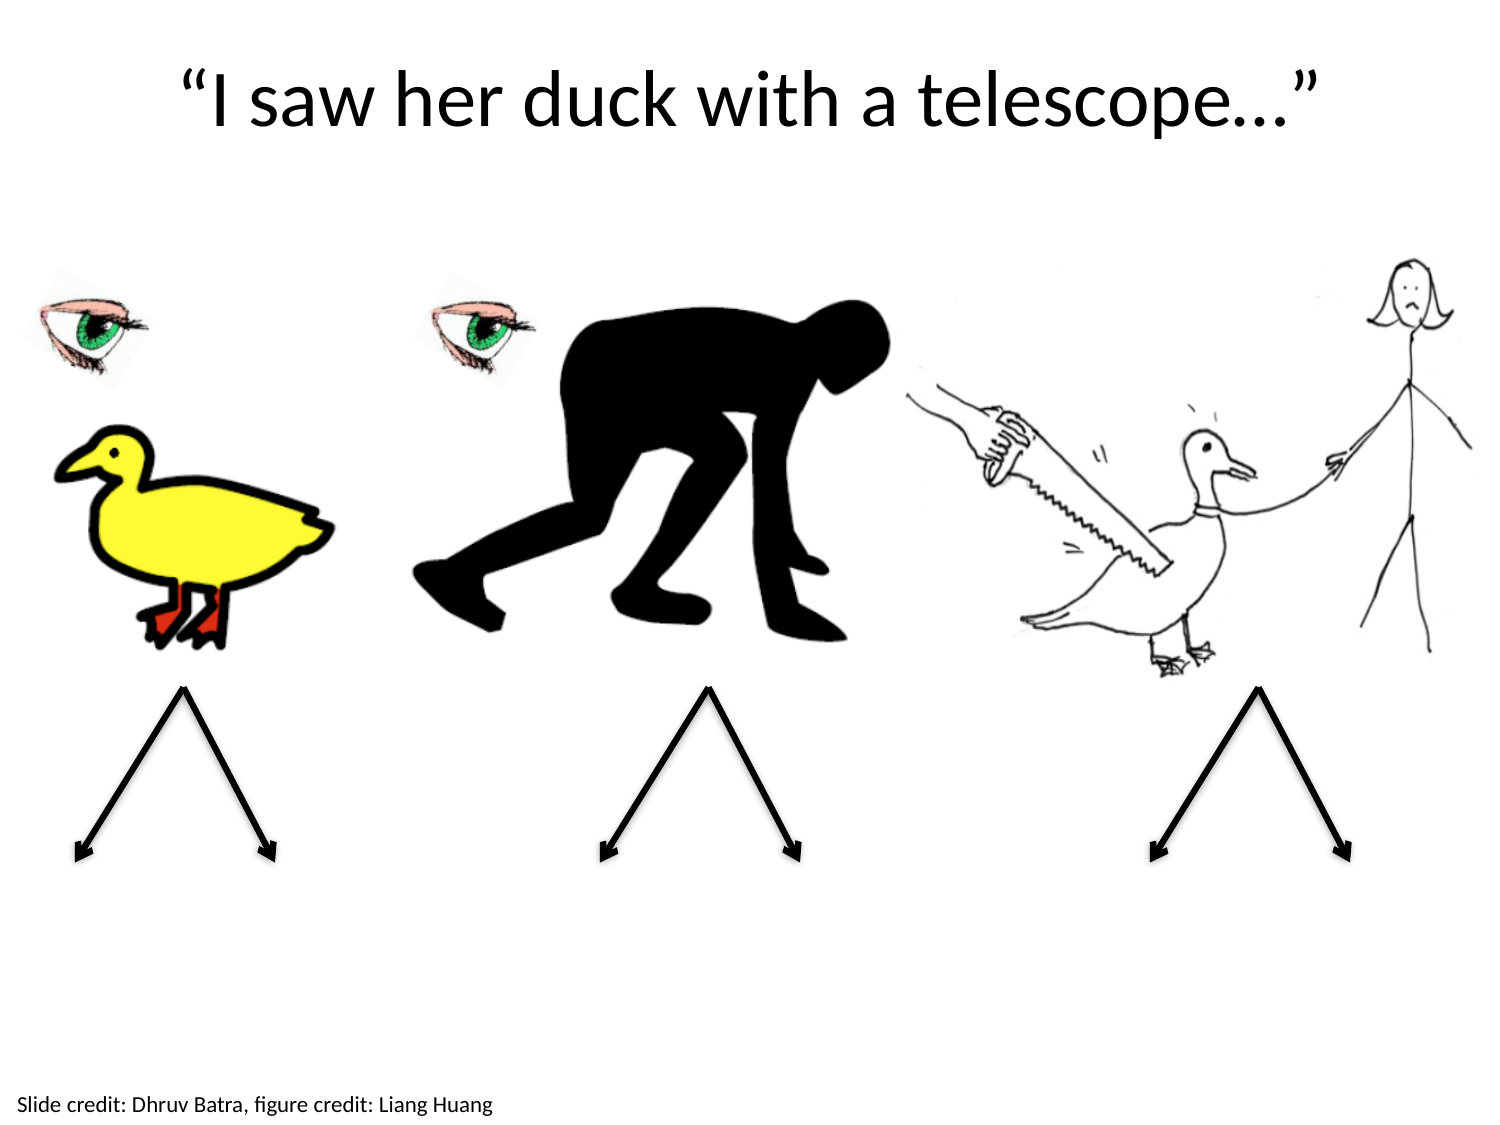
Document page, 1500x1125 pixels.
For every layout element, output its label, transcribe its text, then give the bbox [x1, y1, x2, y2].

picture [0, 237, 368, 688]
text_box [183, 687, 276, 863]
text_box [599, 687, 706, 863]
text_box Slide credit: Dhruv Batra, figure credit: Liang Huang [2, 1082, 509, 1125]
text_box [74, 687, 181, 863]
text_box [1149, 687, 1256, 863]
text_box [708, 687, 801, 863]
picture [395, 237, 1500, 688]
title “I saw her duck with a telescope…” [0, 37, 1500, 150]
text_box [1258, 687, 1351, 863]
